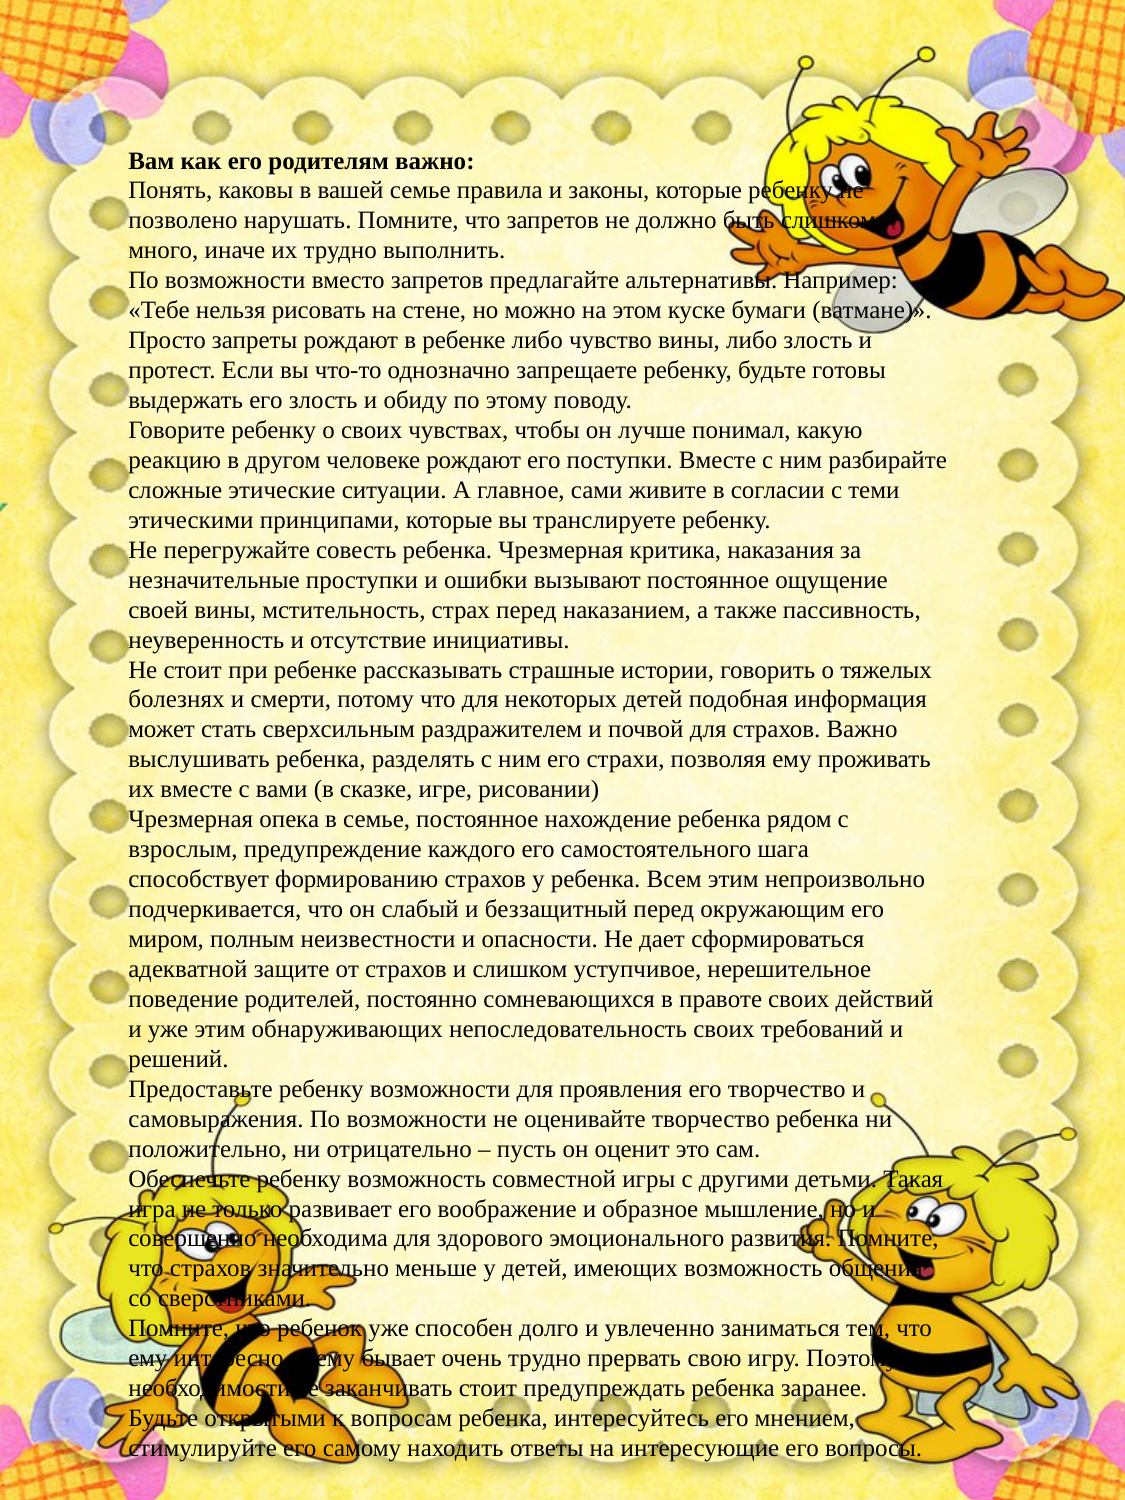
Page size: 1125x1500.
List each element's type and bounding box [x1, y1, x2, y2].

list [0, 0, 1125, 1500]
